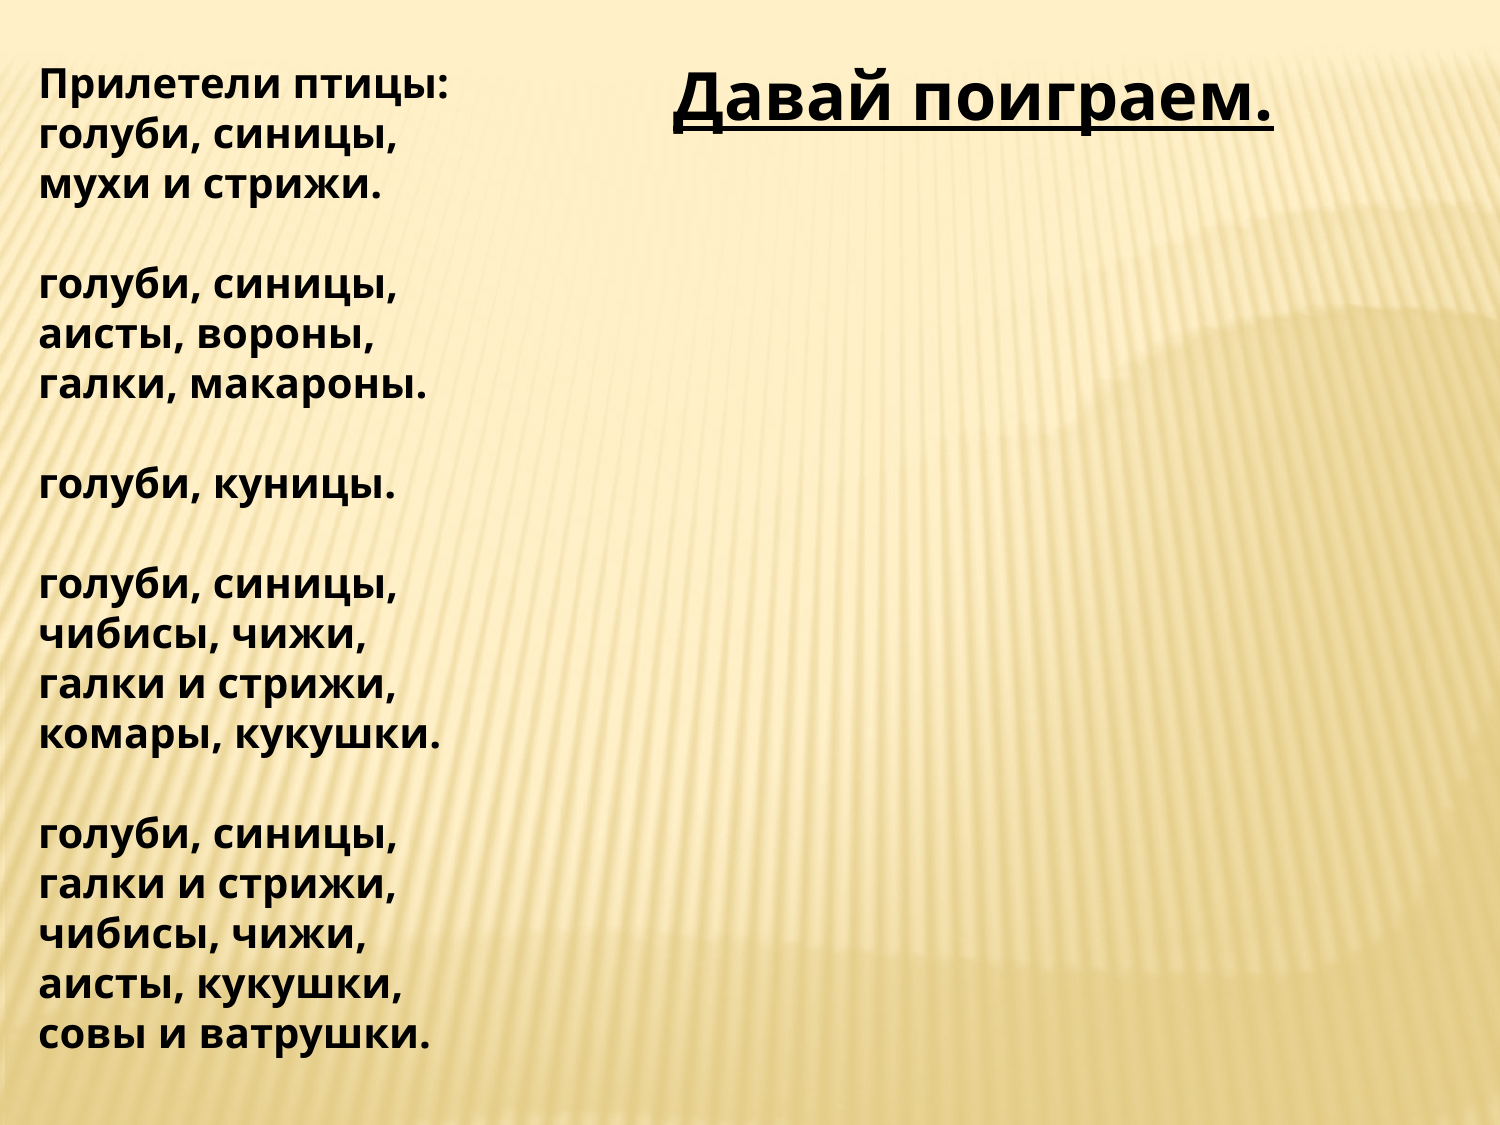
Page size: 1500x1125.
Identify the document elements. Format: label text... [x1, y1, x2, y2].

text_box Давай поиграем. [658, 46, 1289, 142]
text_box Прилетели птицы: голуби, синицы, мухи и стрижи. голуби, синицы, аисты, вороны, галки, макароны. голуби, куницы. голуби, синицы, чибисы, чижи, галки и стрижи, комары, кукушки. голуби, синицы, галки и стрижи, чибисы, чижи, аисты, кукушки, совы и ватрушки. [23, 49, 1454, 1115]
